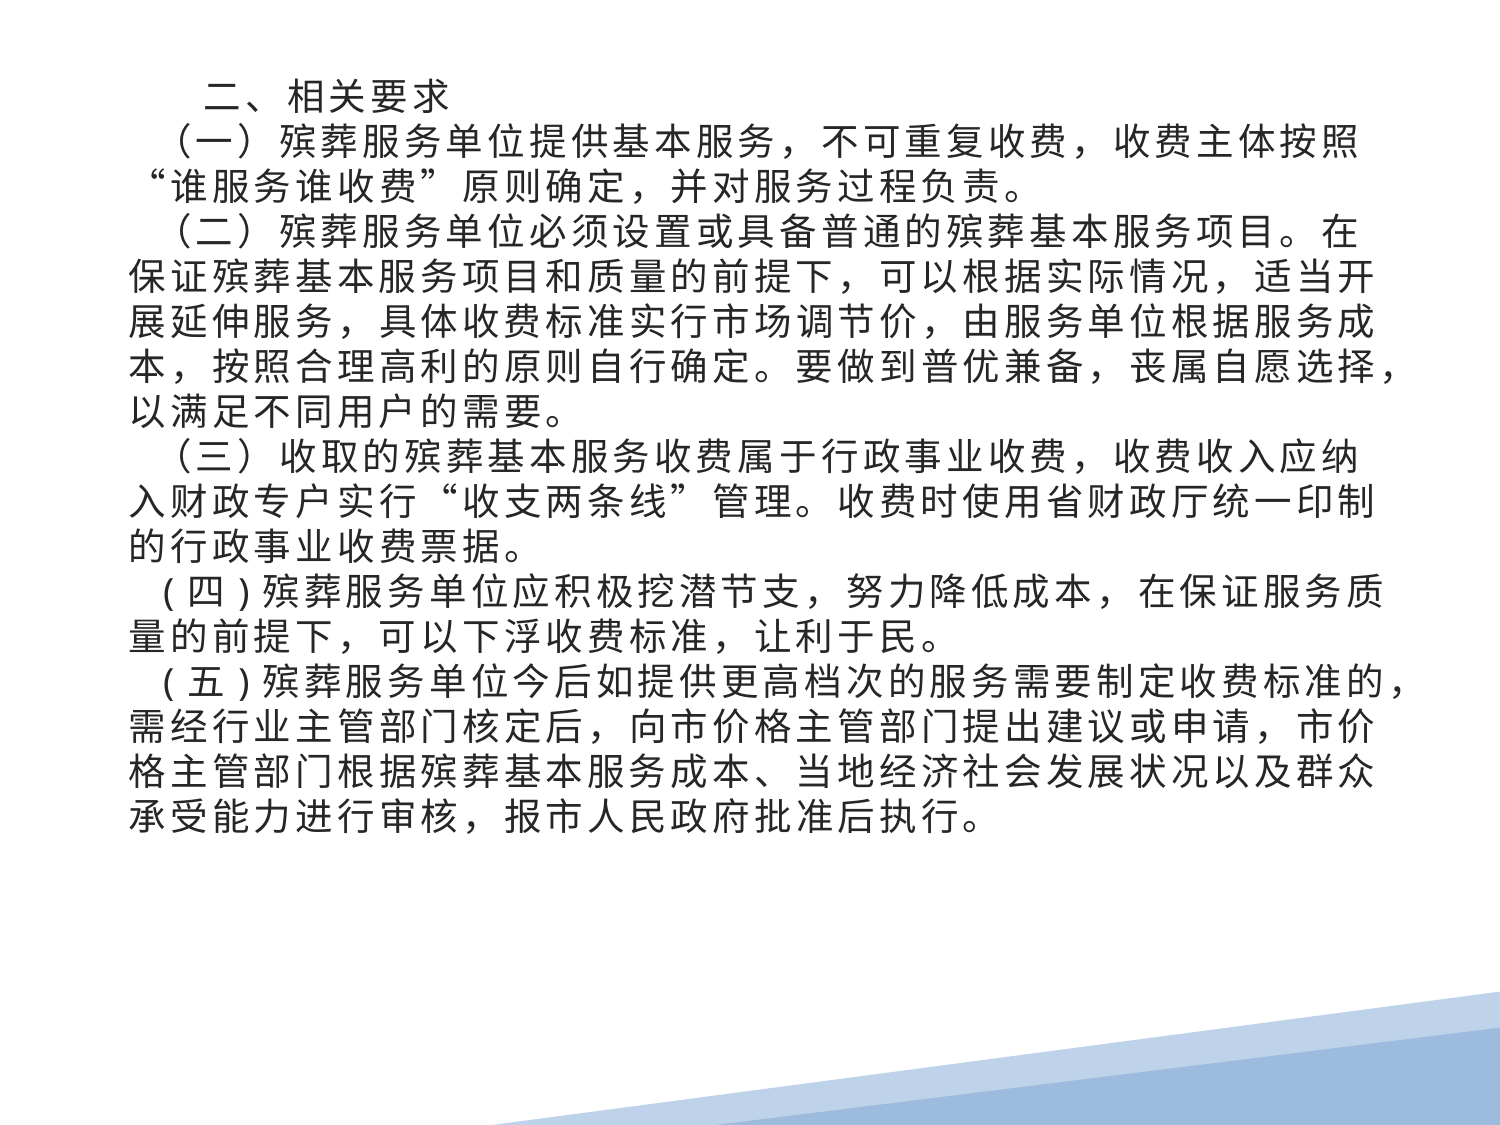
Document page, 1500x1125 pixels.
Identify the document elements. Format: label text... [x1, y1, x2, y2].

title 二、相关要求 （一）殡葬服务单位提供基本服务，不可重复收费，收费主体按照“谁服务谁收费”原则确定，并对服务过程负责。 （二）殡葬服务单位必须设置或具备普通的殡葬基本服务项目。在保证殡葬基本服务项目和质量的前提下，可以根据实际情况，适当开展延伸服务，具体收费标准实行市场调节价，由服务单位根据服务成本，按照合理高利的原则自行确定。要做到普优兼备，丧属自愿选择，以满足不同用户的需要。 （三）收取的殡葬基本服务收费属于行政事业收费，收费收入应纳入财政专户实行“收支两条线”管理。收费时使用省财政厅统一印制的行政事业收费票据。 (四)殡葬服务单位应积极挖潜节支，努力降低成本，在保证服务质量的前提下，可以下浮收费标准，让利于民。 (五)殡葬服务单位今后如提供更高档次的服务需要制定收费标准的，需经行业主管部门核定后，向市价格主管部门提出建议或申请，市价格主管部门根据殡葬基本服务成本、当地经济社会发展状况以及群众承受能力进行审核，报市人民政府批准后执行。 [112, 66, 1406, 1073]
